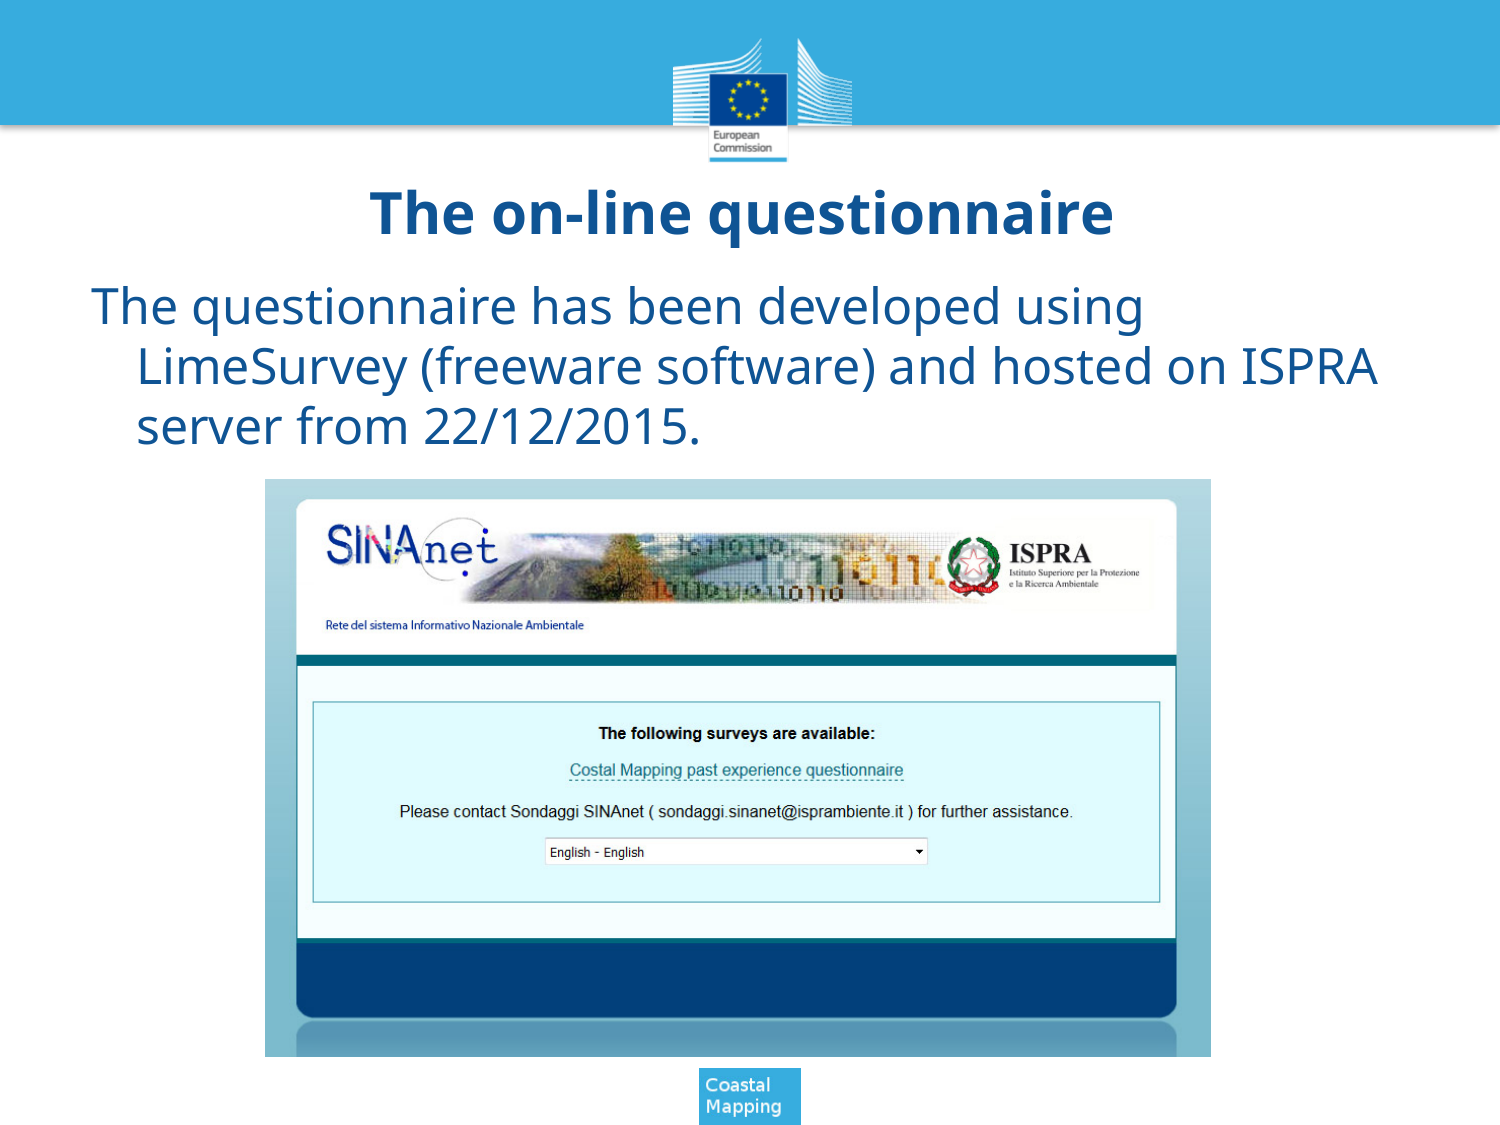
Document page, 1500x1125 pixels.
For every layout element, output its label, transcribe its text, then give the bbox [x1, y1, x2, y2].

picture [265, 479, 1211, 1057]
picture [699, 1068, 801, 1125]
title The on-line questionnaire [70, 176, 1430, 247]
picture [673, 38, 852, 163]
list The questionnaire has been developed using LimeSurvey (freeware software) and hosted on ISPRA server from 22/12/2015. [76, 267, 1435, 1018]
